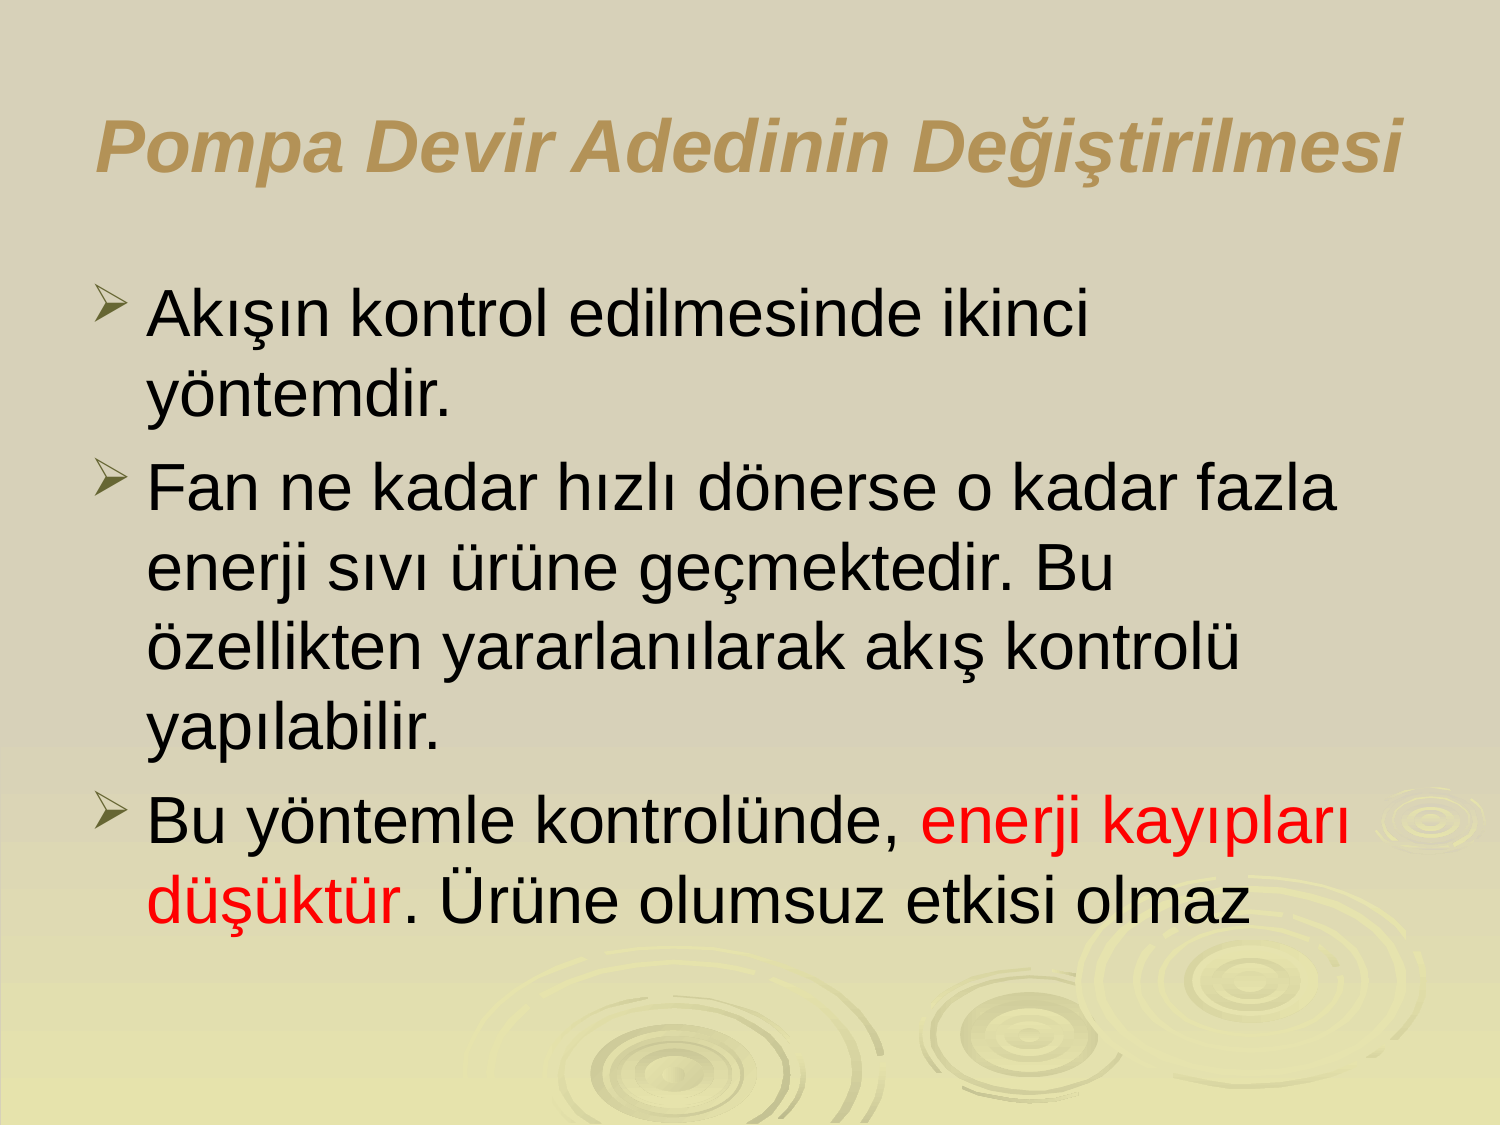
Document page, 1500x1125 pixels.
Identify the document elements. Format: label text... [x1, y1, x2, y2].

list Akışın kontrol edilmesinde ikinci yöntemdir. Fan ne kadar hızlı dönerse o kadar fazla enerji sıvı ürüne geçmektedir. Bu özellikten yararlanılarak akış kontrolü yapılabilir. Bu yöntemle kontrolünde, enerji kayıpları düşüktür. Ürüne olumsuz etkisi olmaz [74, 262, 1426, 1006]
title Pompa Devir Adedinin Değiştirilmesi [74, 45, 1426, 233]
